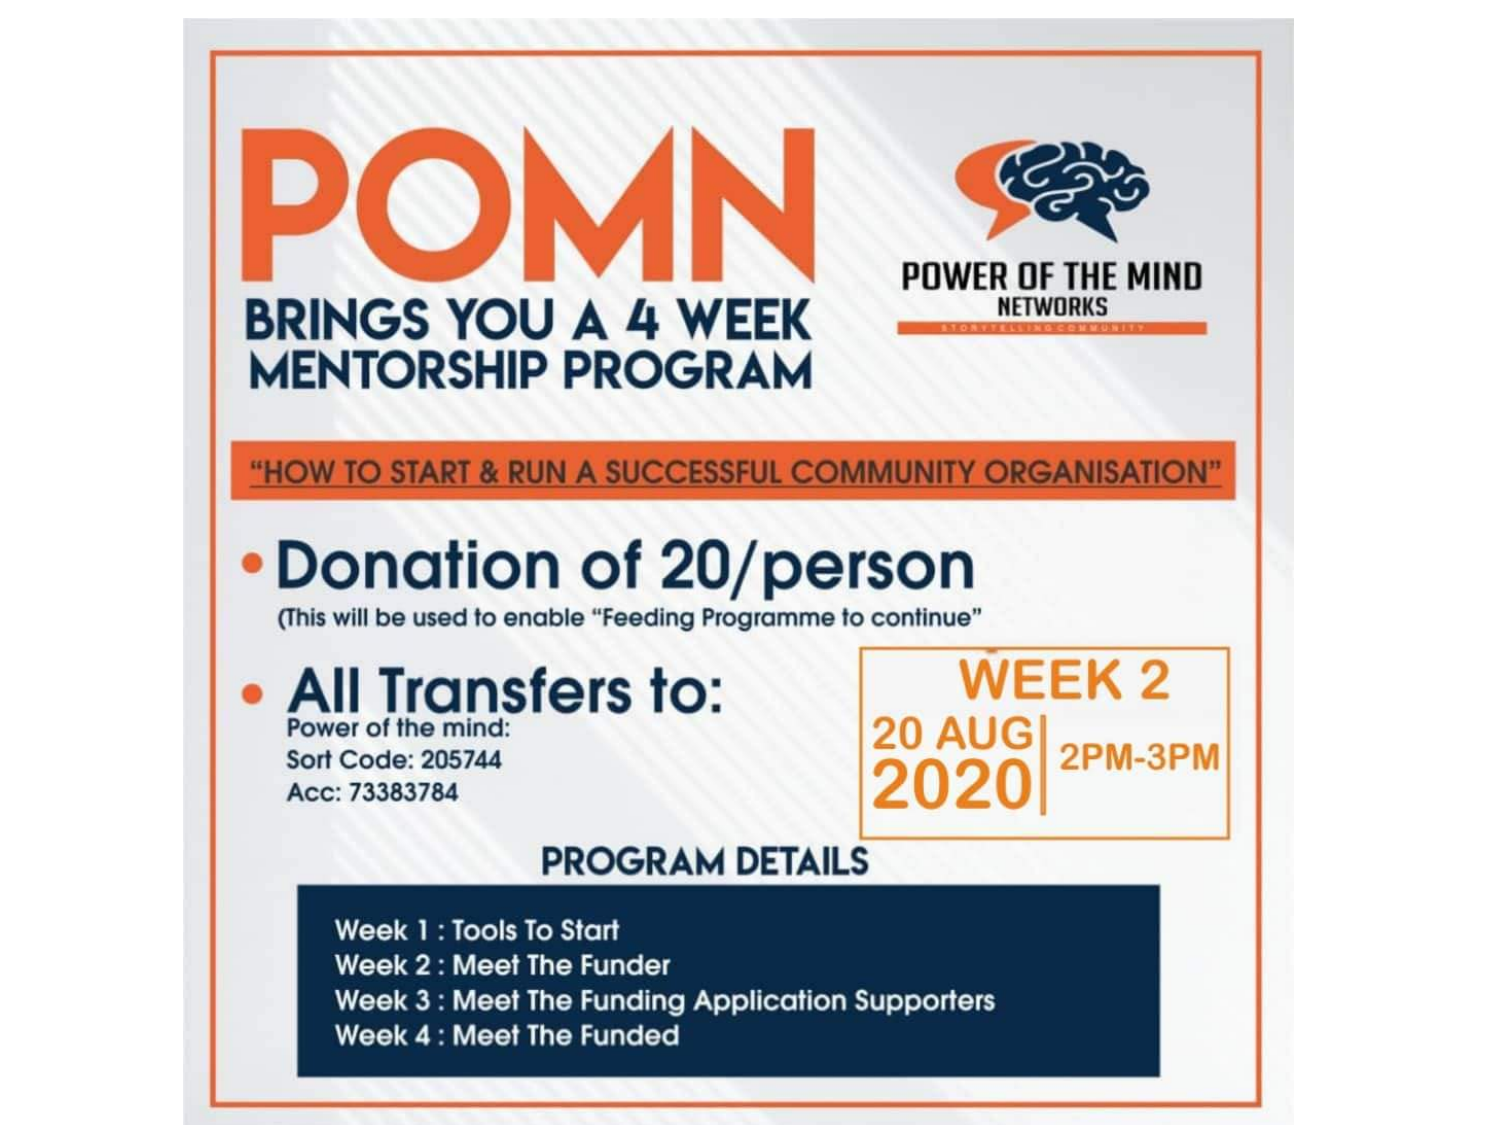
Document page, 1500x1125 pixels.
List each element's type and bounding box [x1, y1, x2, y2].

picture [182, 18, 1294, 1125]
